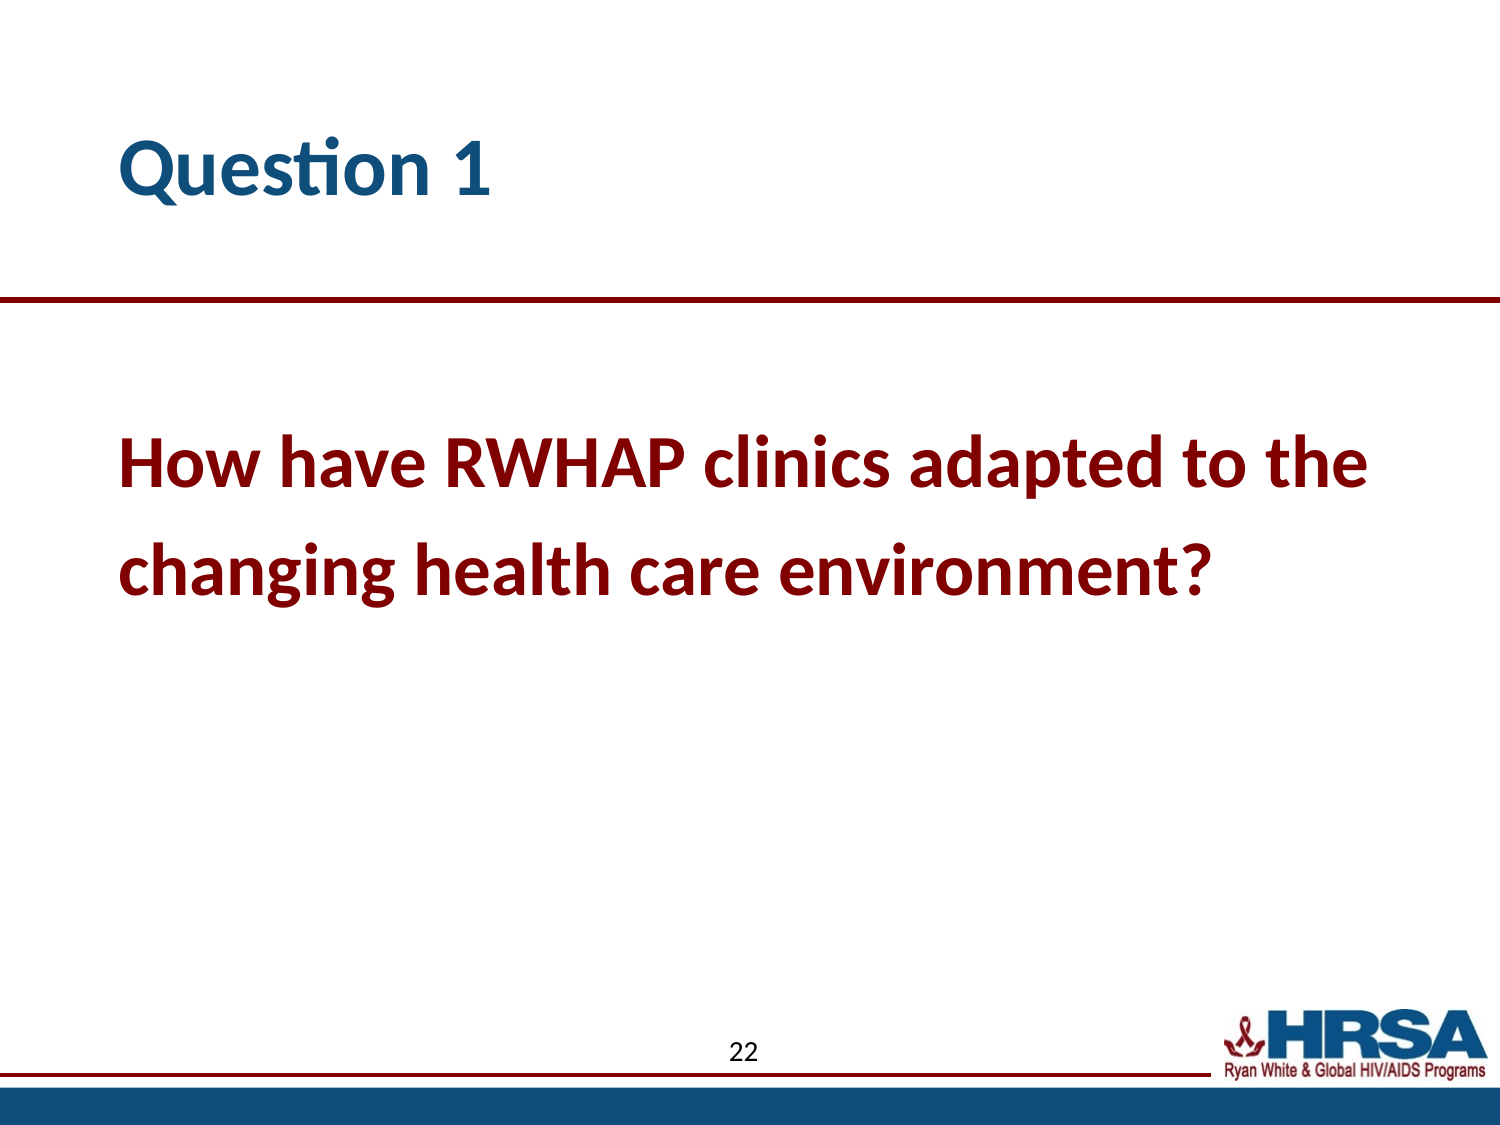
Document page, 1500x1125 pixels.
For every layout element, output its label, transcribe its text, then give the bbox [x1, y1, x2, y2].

slide_number 22 [575, 1025, 913, 1073]
picture [1224, 1009, 1488, 1081]
list How have RWHAP clinics adapted to the changing health care environment? [103, 387, 1397, 988]
title Question 1 [103, 59, 1397, 278]
